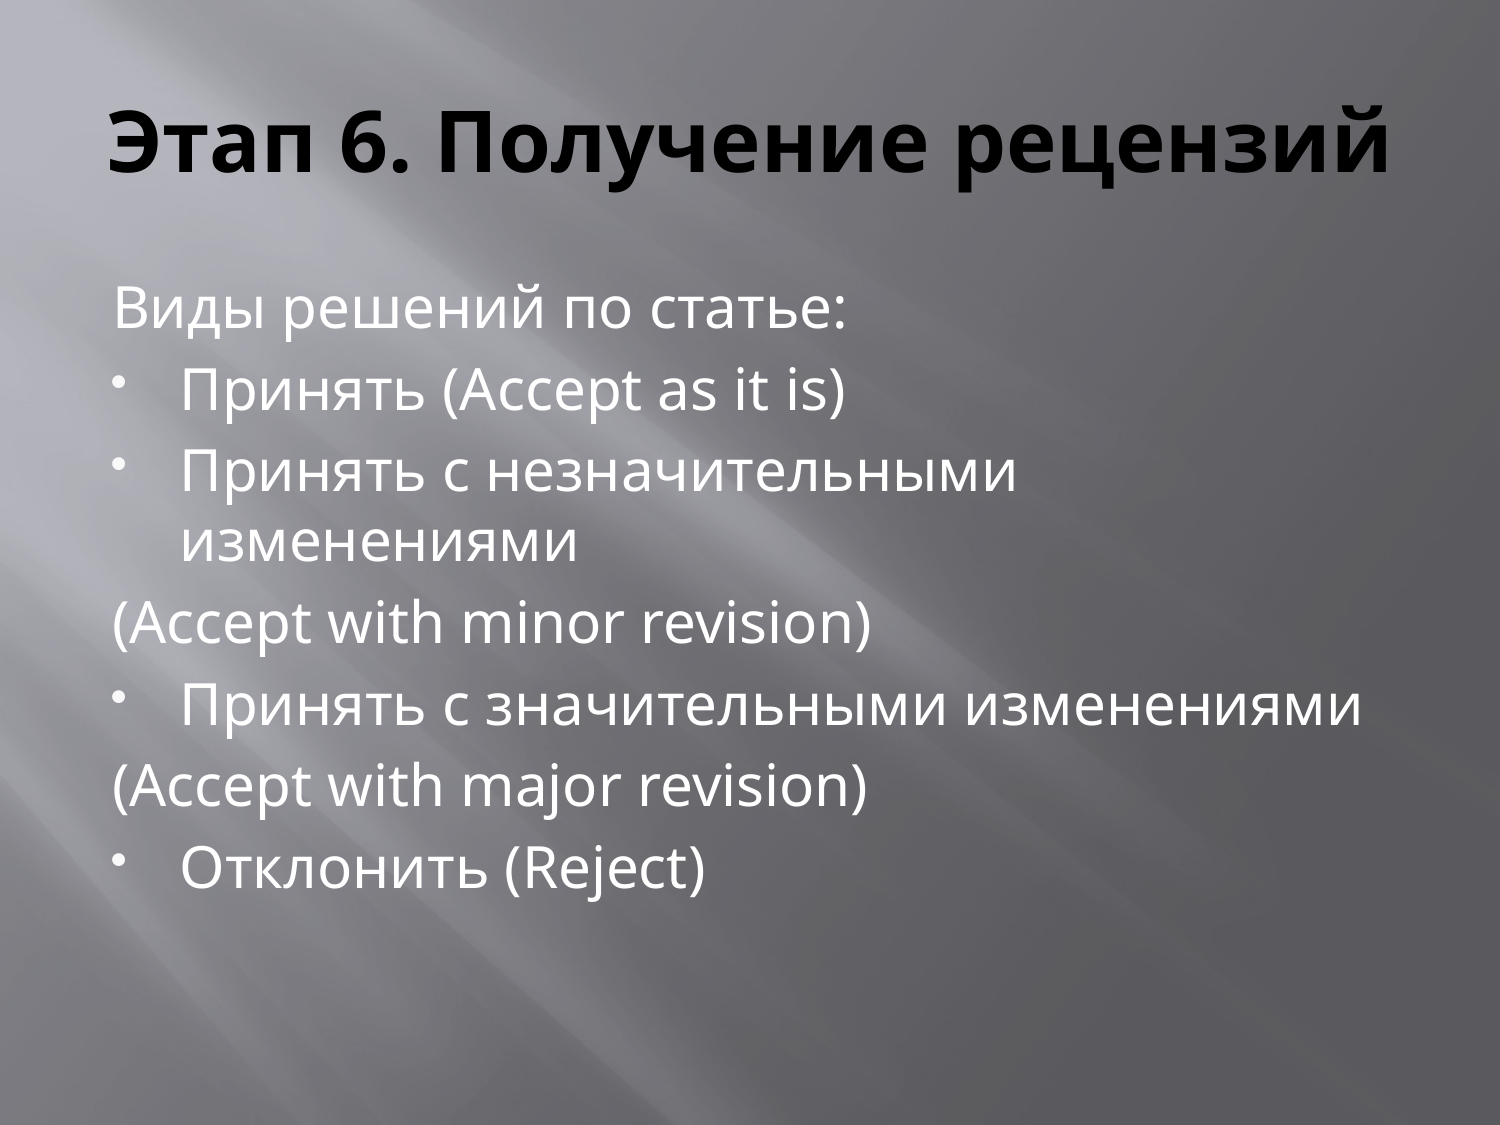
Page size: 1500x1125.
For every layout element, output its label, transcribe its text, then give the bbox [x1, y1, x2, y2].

list Виды решений по статье: Принять (Accept as it is) Принять с незначительными изменениями (Accept with minor revision) Принять с значительными изменениями (Accept with major revision) Отклонить (Reject) [75, 262, 1425, 1035]
title Этап 6. Получение рецензий [75, 45, 1425, 233]
